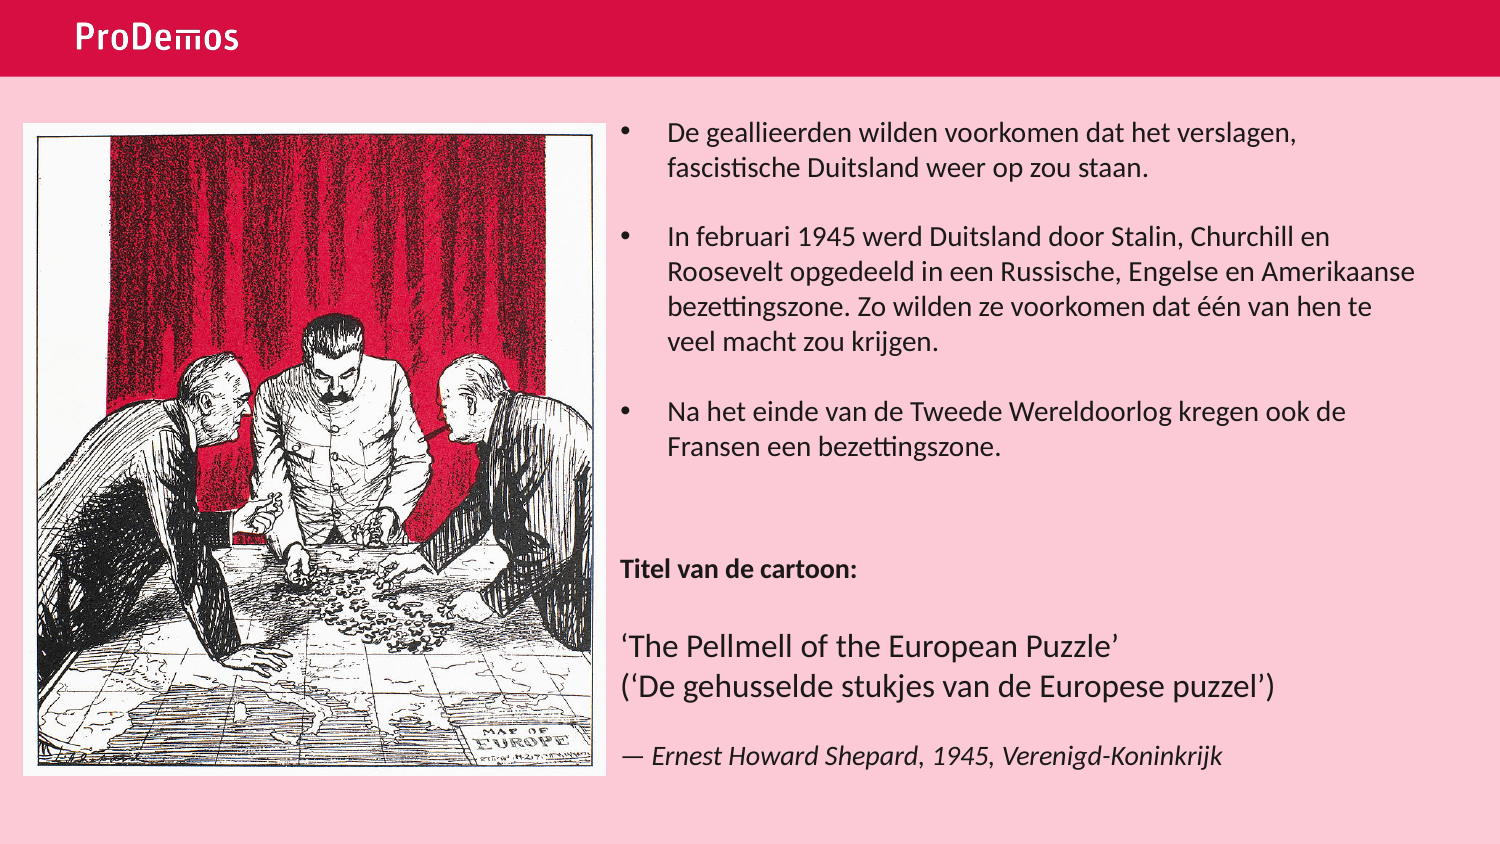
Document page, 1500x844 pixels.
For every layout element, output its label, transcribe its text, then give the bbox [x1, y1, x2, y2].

text_box De geallieerden wilden voorkomen dat het verslagen, fascistische Duitsland weer op zou staan. In februari 1945 werd Duitsland door Stalin, Churchill en Roosevelt opgedeeld in een Russische, Engelse en Amerikaanse bezettingszone. Zo wilden ze voorkomen dat één van hen te veel macht zou krijgen. Na het einde van de Tweede Wereldoorlog kregen ook de Fransen een bezettingszone. [605, 105, 1434, 505]
text_box Titel van de cartoon: ‘The Pellmell of the European Puzzle’ (‘De gehusselde stukjes van de Europese puzzel’) — Ernest Howard Shepard, 1945, Verenigd-Koninkrijk [605, 542, 1356, 779]
picture [23, 123, 606, 776]
picture [43, 5, 267, 81]
